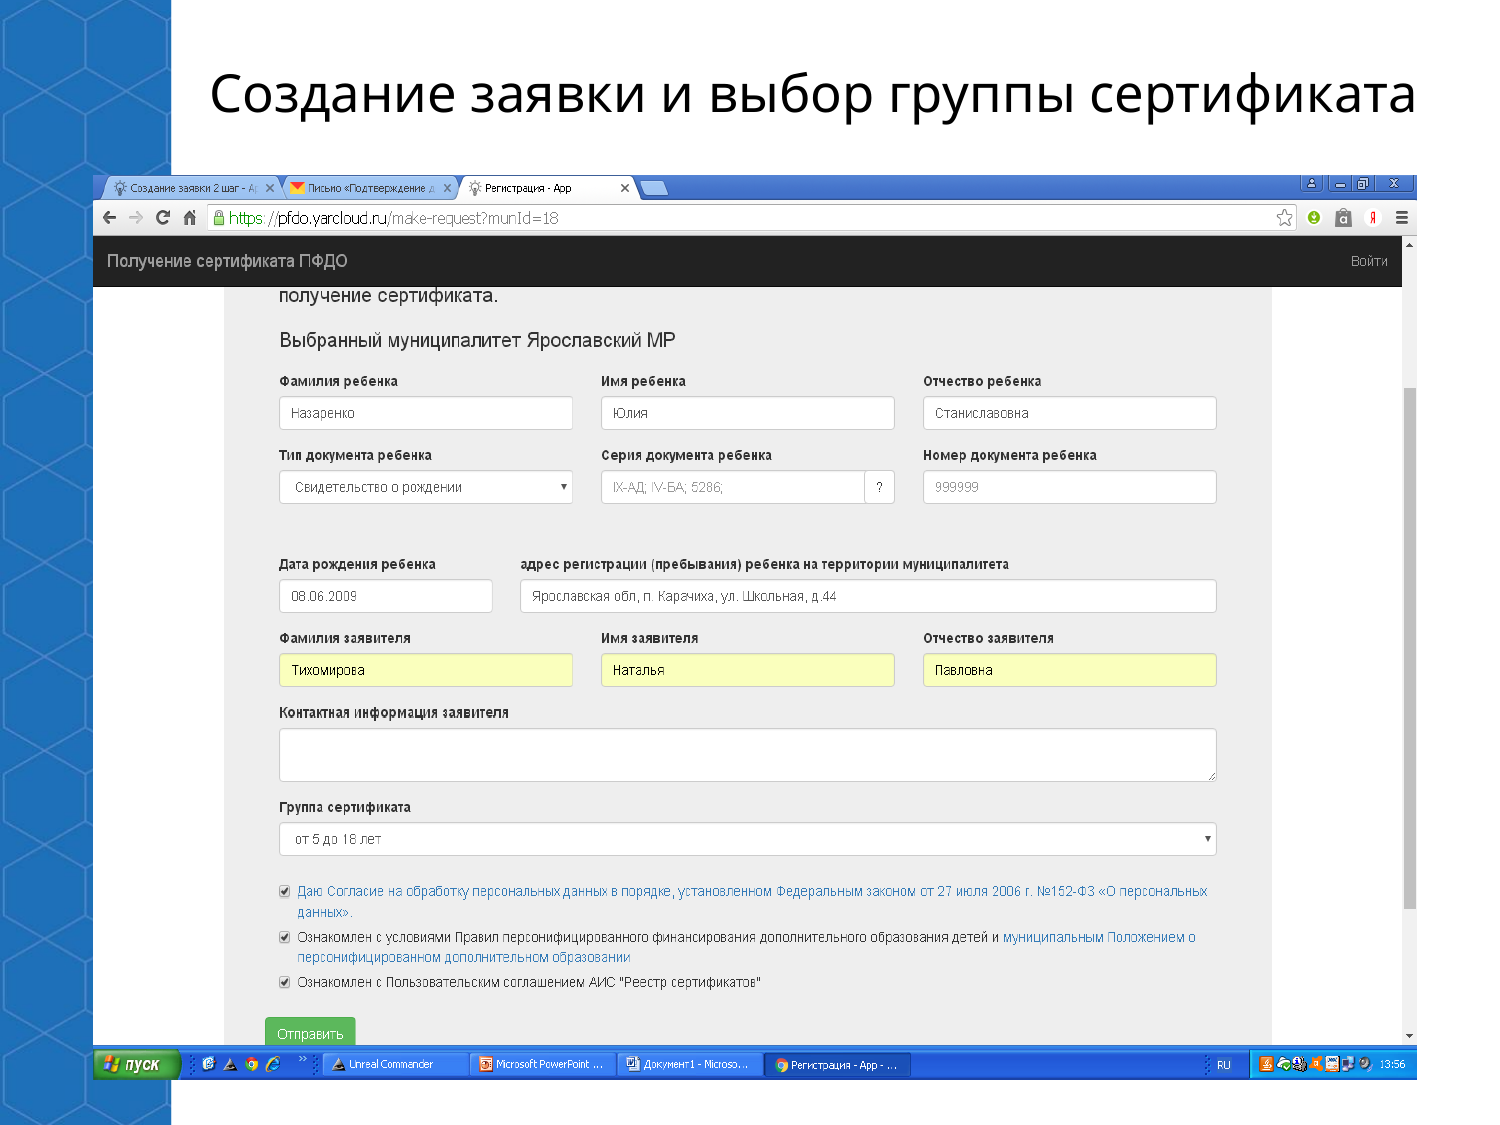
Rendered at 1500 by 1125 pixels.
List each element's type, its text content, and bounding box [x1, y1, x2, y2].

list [93, 175, 1417, 1080]
picture [0, 0, 172, 1125]
title Создание заявки и выбор группы сертификата [194, 45, 1447, 138]
